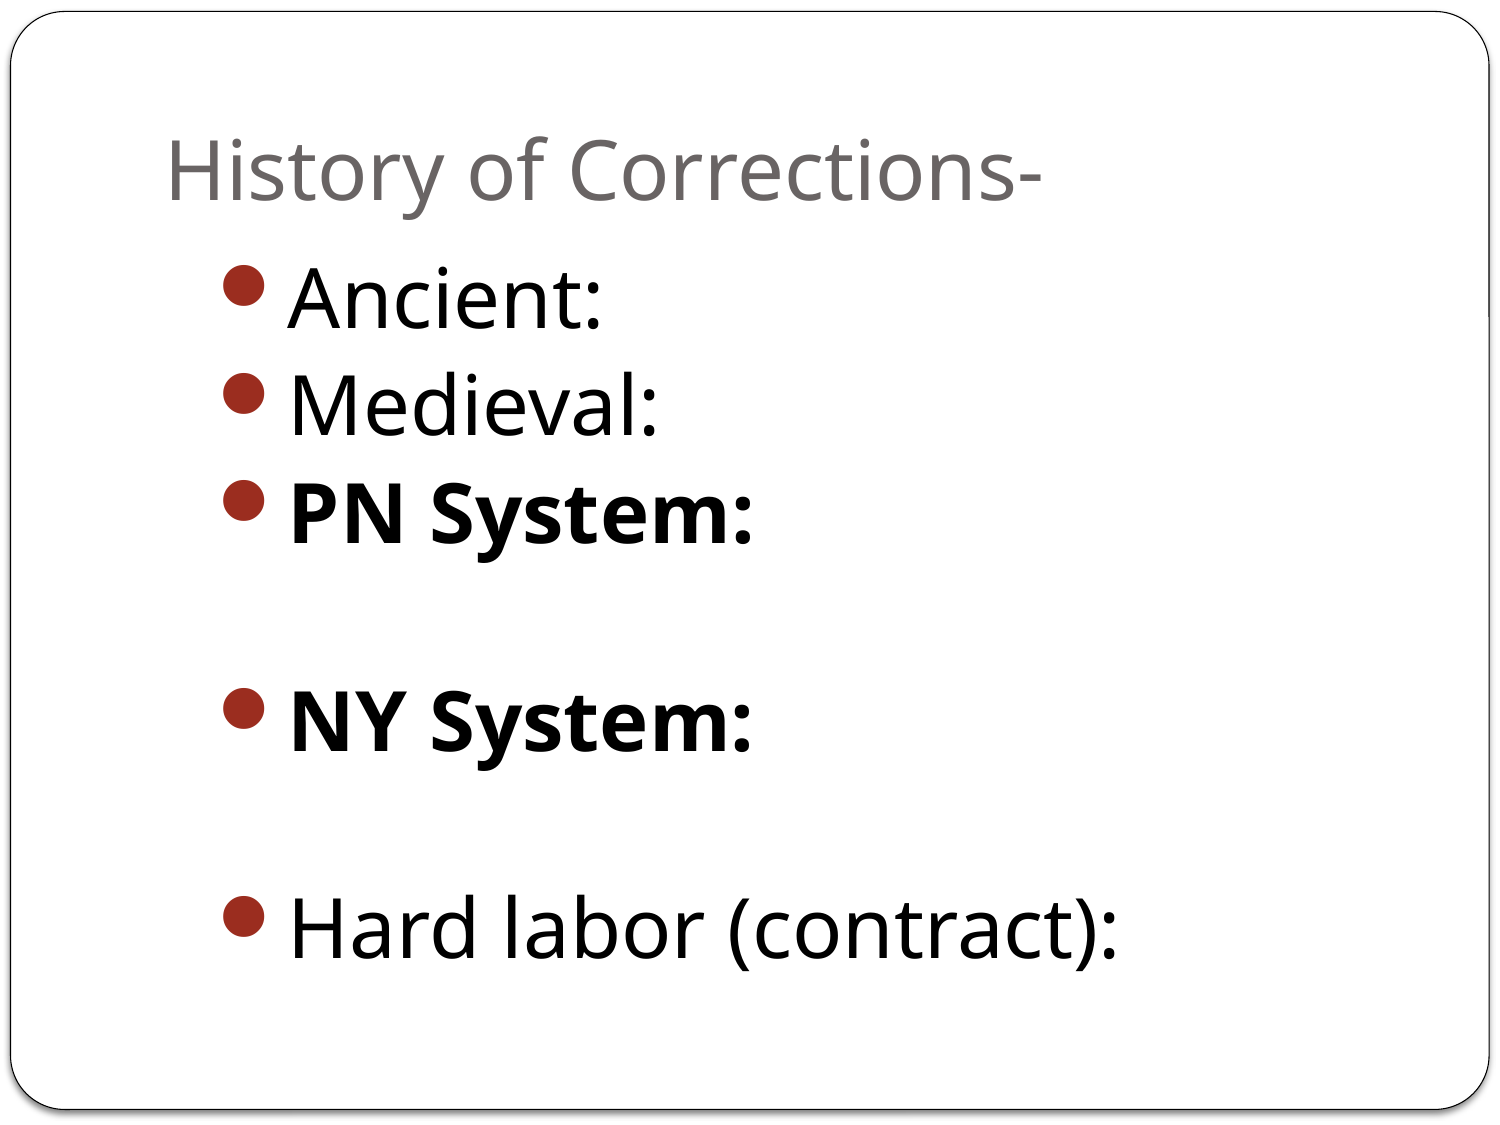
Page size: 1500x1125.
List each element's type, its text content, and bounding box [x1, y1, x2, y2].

title History of Corrections- [150, 45, 1425, 233]
list Ancient: Medieval: PN System: NY System: Hard labor (contract): [150, 237, 1425, 988]
